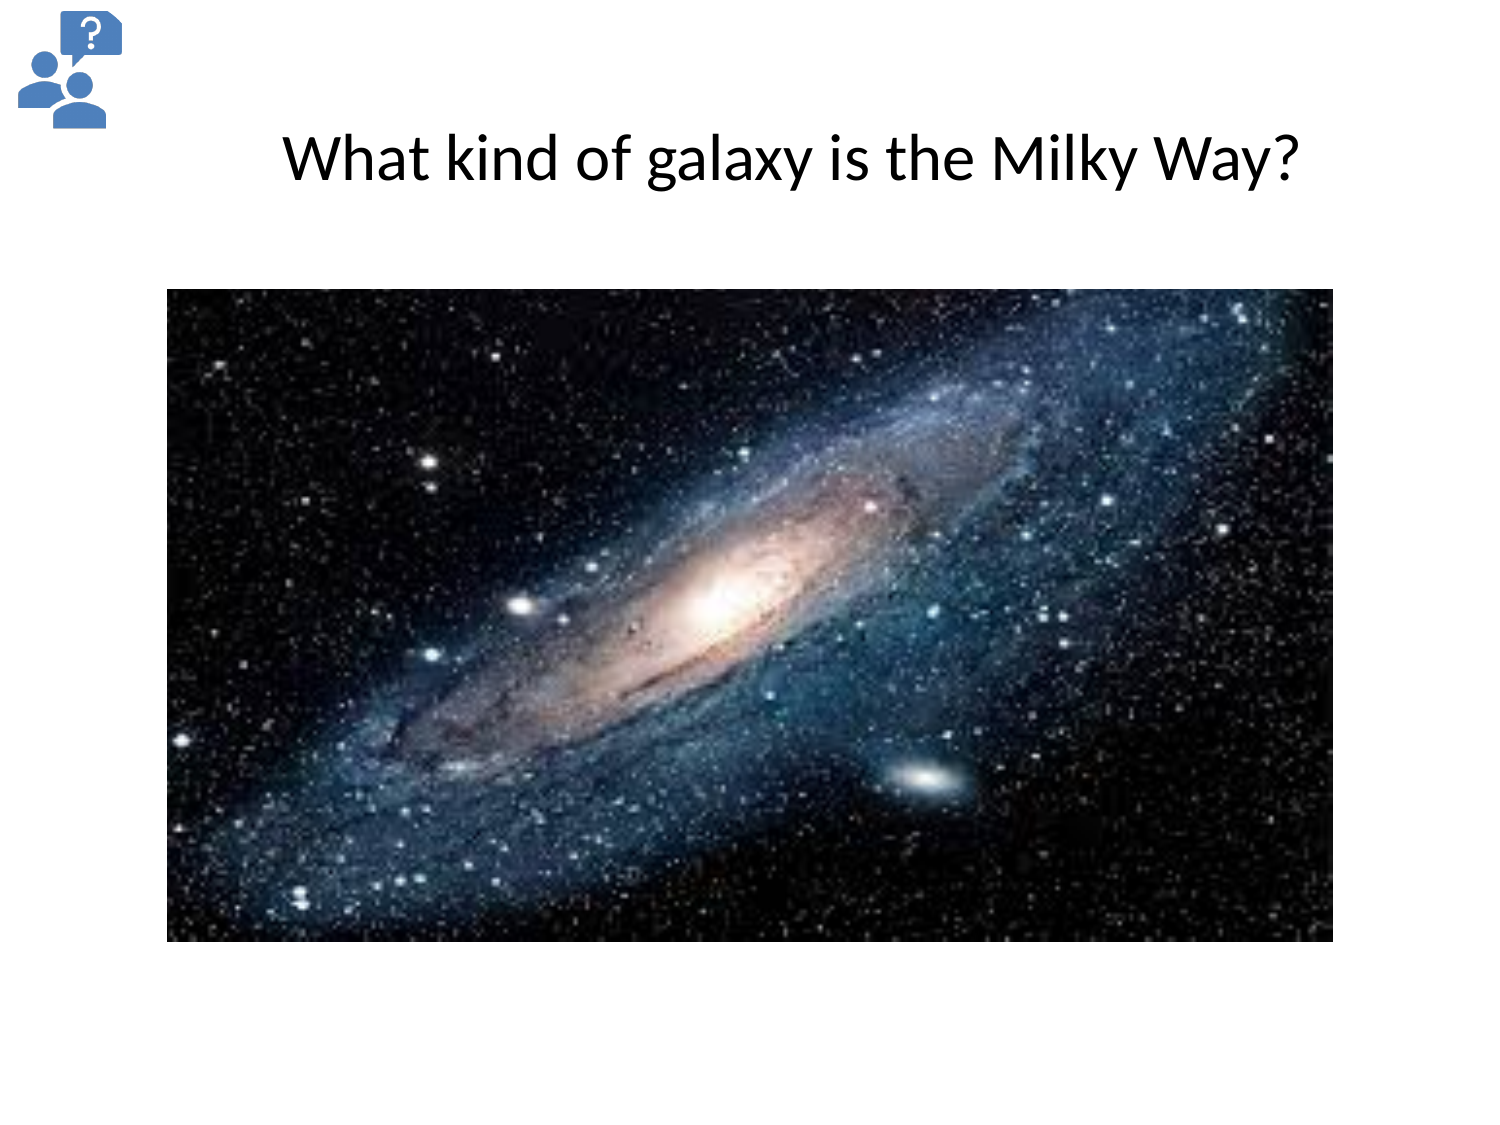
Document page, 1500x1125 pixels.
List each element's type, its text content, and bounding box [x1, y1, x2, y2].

text_box [0, 0, 140, 140]
text_box What kind of galaxy is the Milky Way? [178, 106, 1408, 201]
picture [167, 289, 1333, 942]
